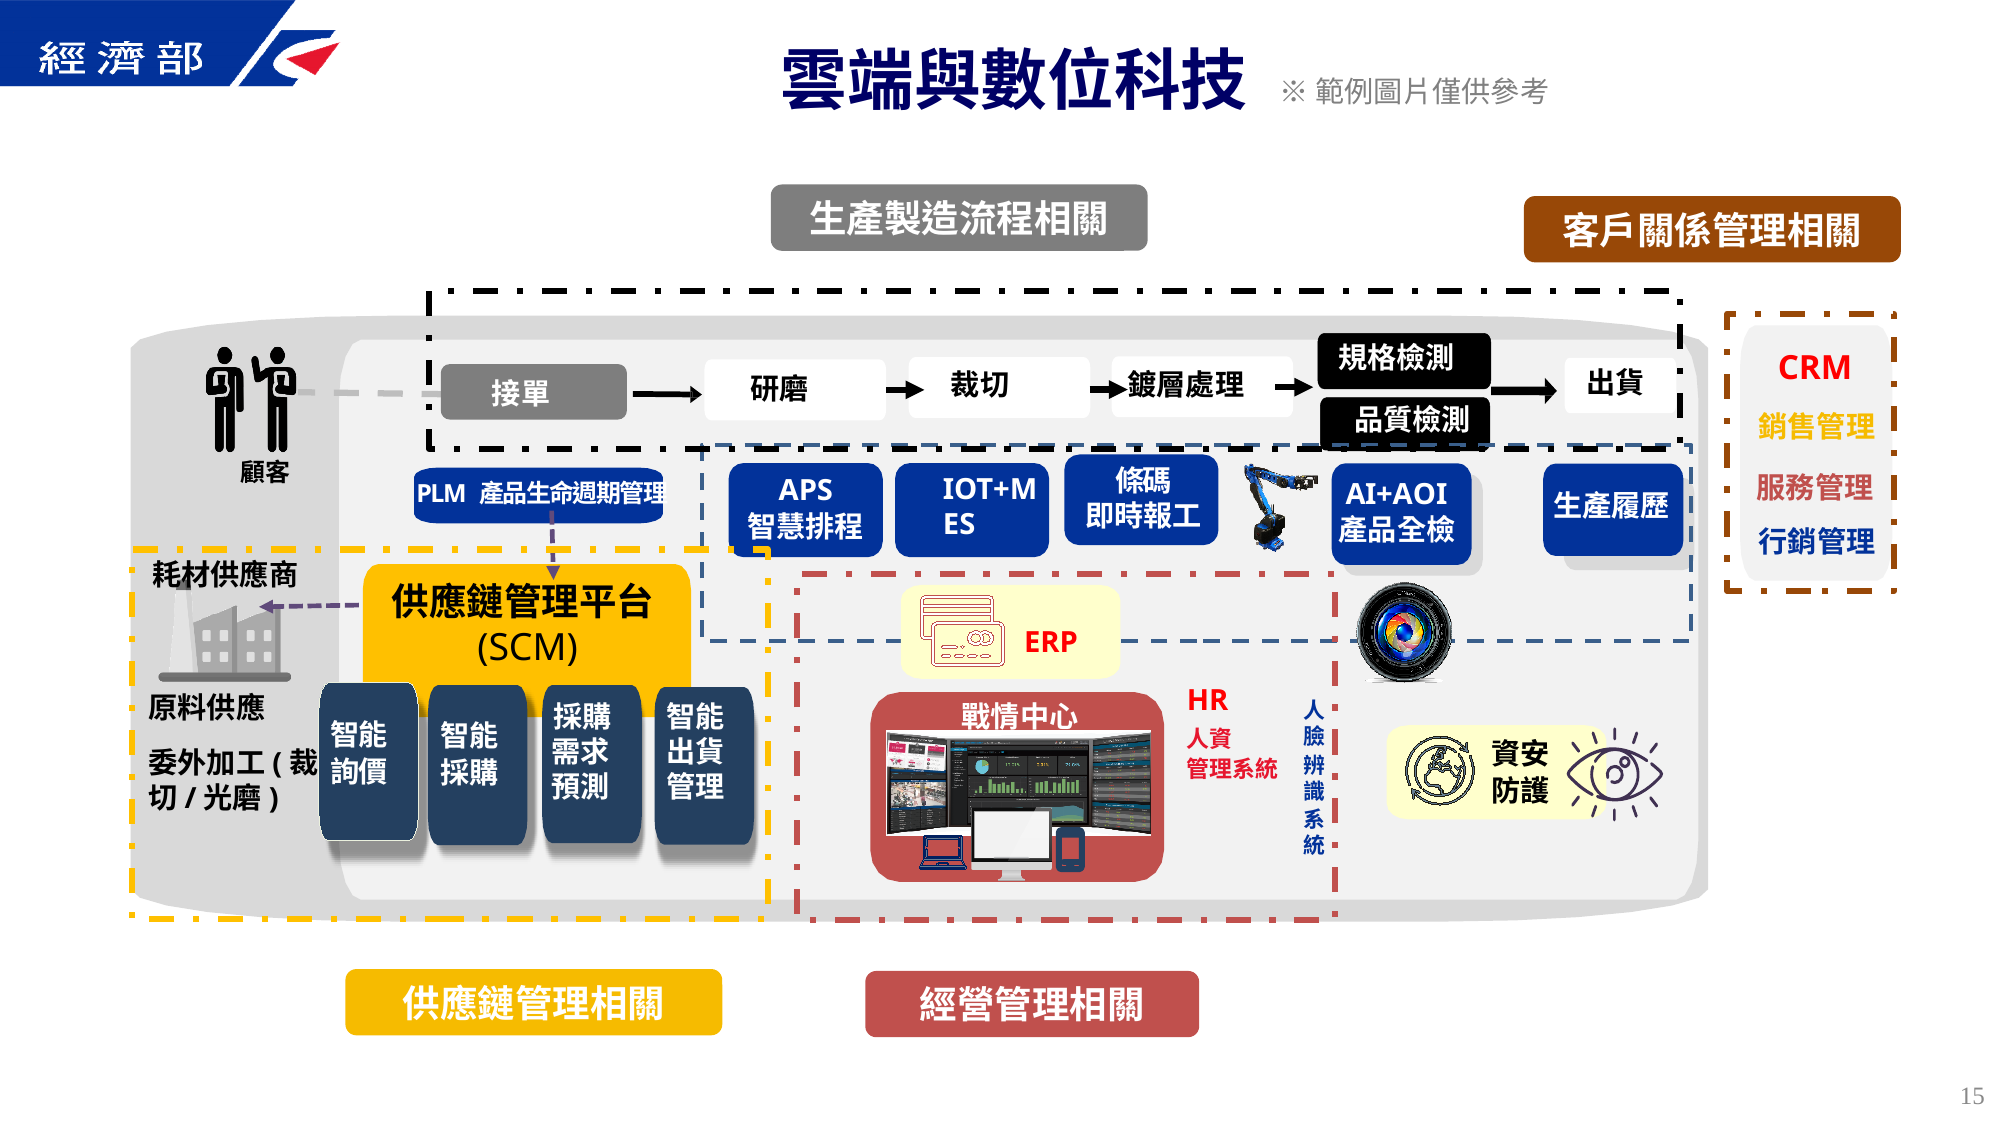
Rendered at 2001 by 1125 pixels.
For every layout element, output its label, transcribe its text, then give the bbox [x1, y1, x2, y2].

text_box 經營管理相關 [865, 970, 1200, 1038]
text_box ※範例圖片僅供參考 [1209, 65, 1620, 116]
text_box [1739, 325, 1893, 582]
text_box 生產製造流程相關 [770, 184, 1148, 251]
text_box 客戶關係管理相關 [1523, 196, 1901, 263]
text_box [1725, 312, 1896, 593]
picture [0, 0, 344, 93]
text_box 雲端與數位科技 [382, 30, 1647, 168]
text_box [130, 290, 1709, 922]
text_box 供應鏈管理相關 [345, 969, 723, 1036]
slide_number 14 [1533, 1065, 2000, 1125]
